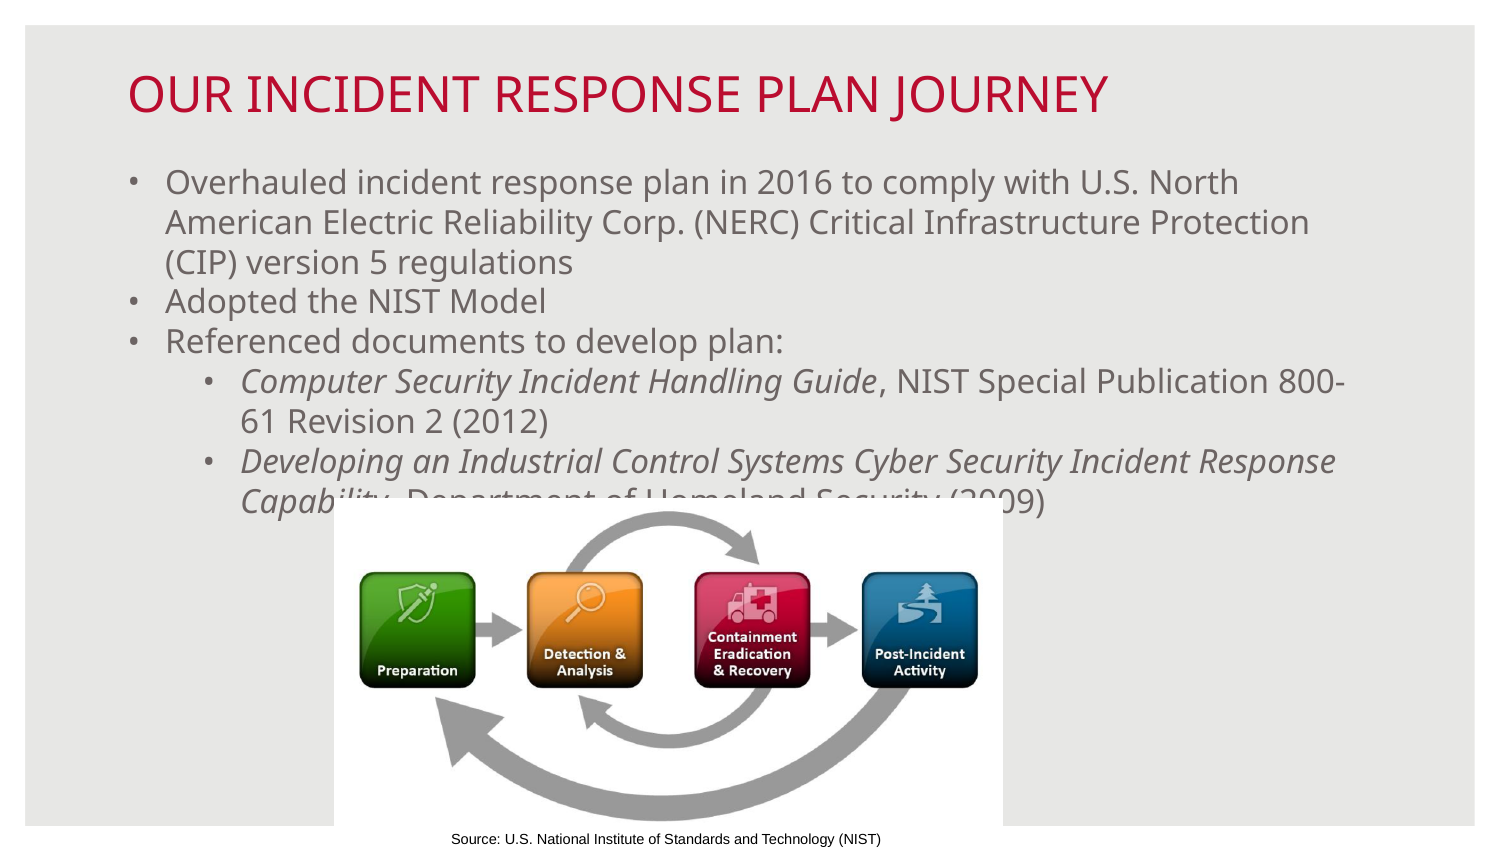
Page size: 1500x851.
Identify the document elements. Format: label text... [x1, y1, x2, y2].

picture [334, 498, 1003, 826]
text_box Source: U.S. National Institute of Standards and Technology (NIST) [436, 834, 901, 851]
title OUR INCIDENT RESPONSE PLAN JOURNEY [112, 51, 1388, 130]
list Overhauled incident response plan in 2016 to comply with U.S. North American Electric Reliability Corp. (NERC) Critical Infrastructure Protection (CIP) version 5 regulations Adopted the NIST Model Referenced documents to develop plan: Computer Security Incident Handling Guide, NIST Special Publication 800-61 Revision 2 (2012) Developing an Industrial Control Systems Cyber Security Incident Response Capability, Department of Homeland Security (2009) [112, 153, 1388, 738]
